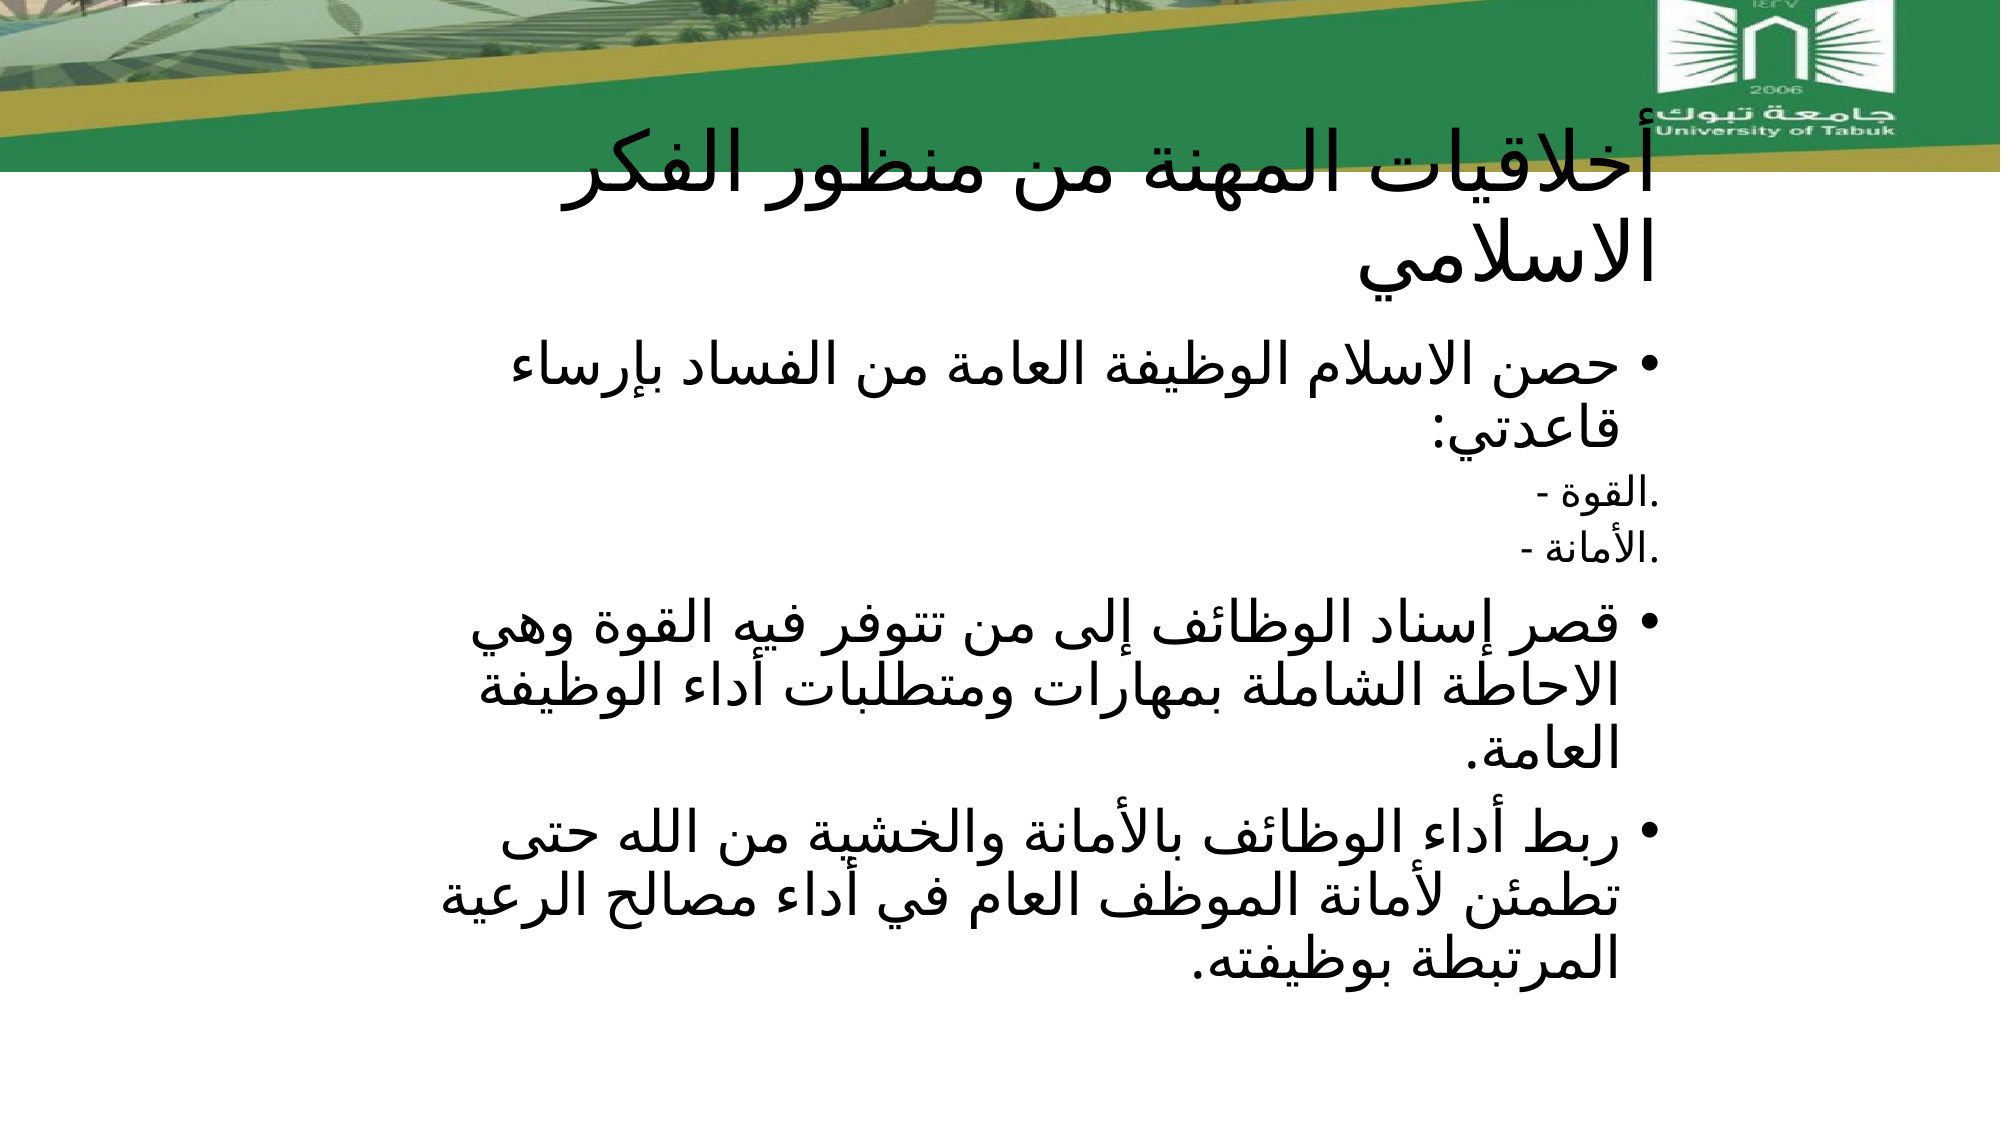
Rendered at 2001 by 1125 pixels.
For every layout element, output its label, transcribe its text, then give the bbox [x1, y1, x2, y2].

picture [0, 0, 2000, 172]
list حصن الاسلام الوظيفة العامة من الفساد بإرساء قاعدتي: - القوة. - الأمانة. قصر إسناد الوظائف إلى من تتوفر فيه القوة وهي الاحاطة الشاملة بمهارات ومتطلبات أداء الوظيفة العامة. ربط أداء الوظائف بالأمانة والخشية من الله حتى تطمئن لأمانة الموظف العام في أداء مصالح الرعية المرتبطة بوظيفته. [324, 327, 1675, 1071]
title أخلاقيات المهنة من منظور الفكر الاسلامي [324, 115, 1675, 303]
